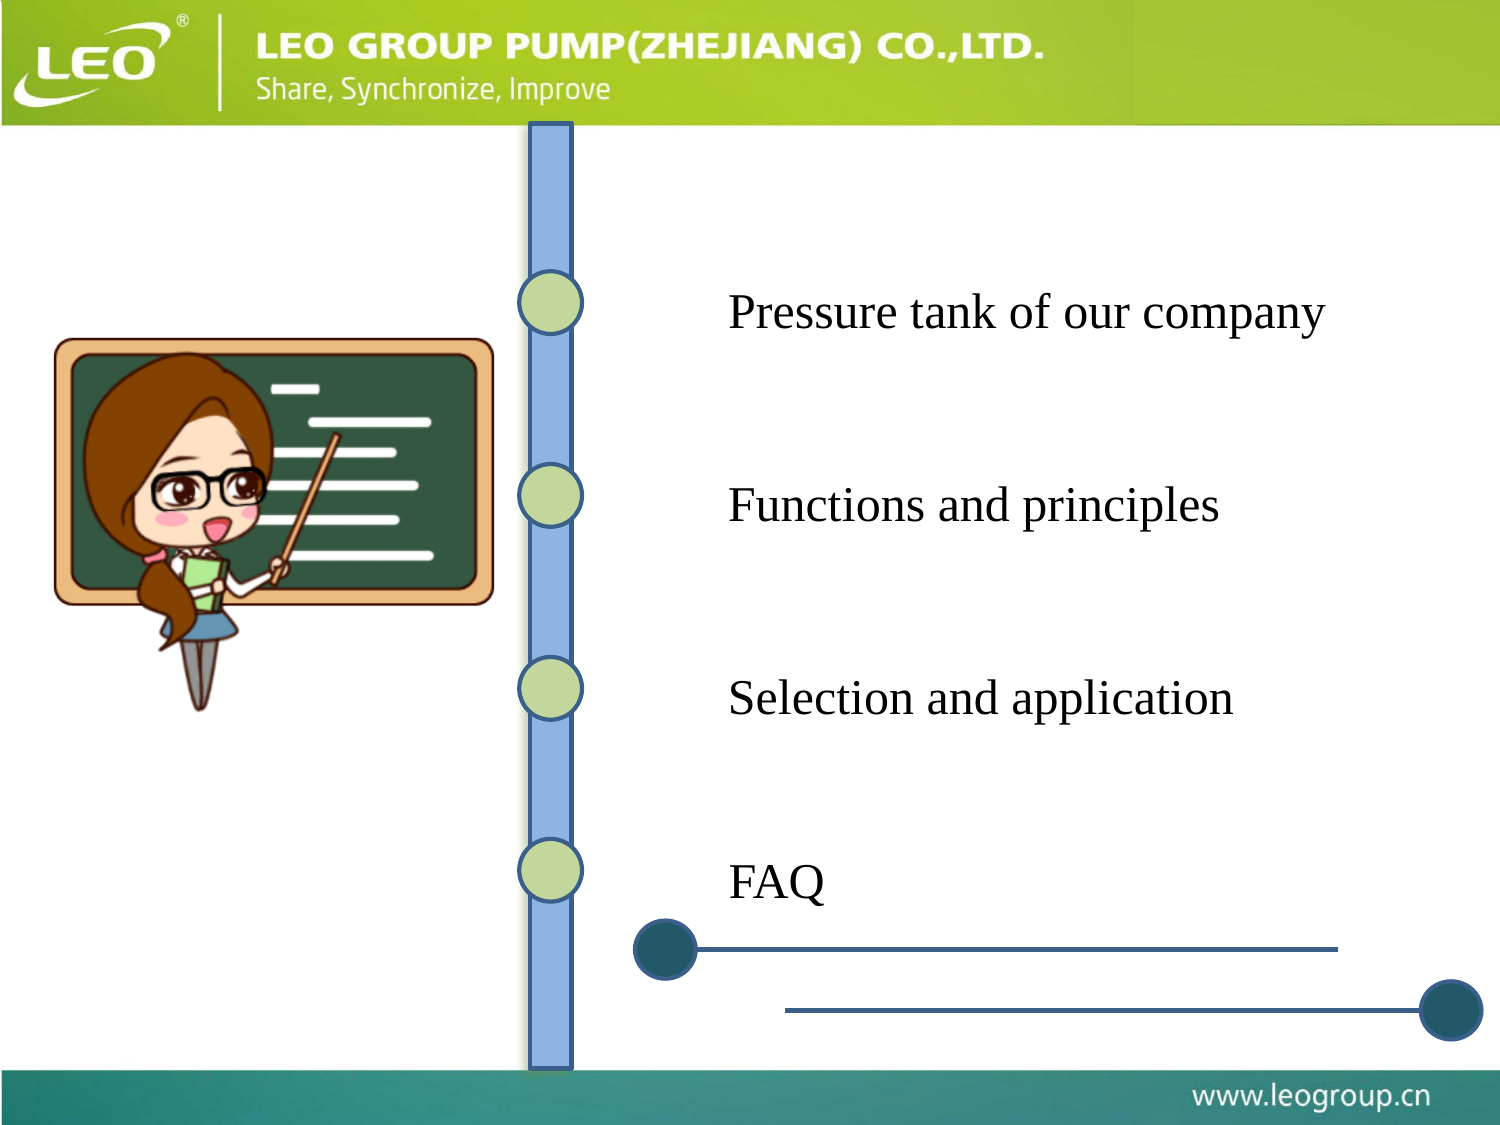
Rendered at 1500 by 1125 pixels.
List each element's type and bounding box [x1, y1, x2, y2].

text_box [632, 918, 698, 981]
text_box [1418, 979, 1484, 1042]
picture [0, 0, 1500, 1125]
